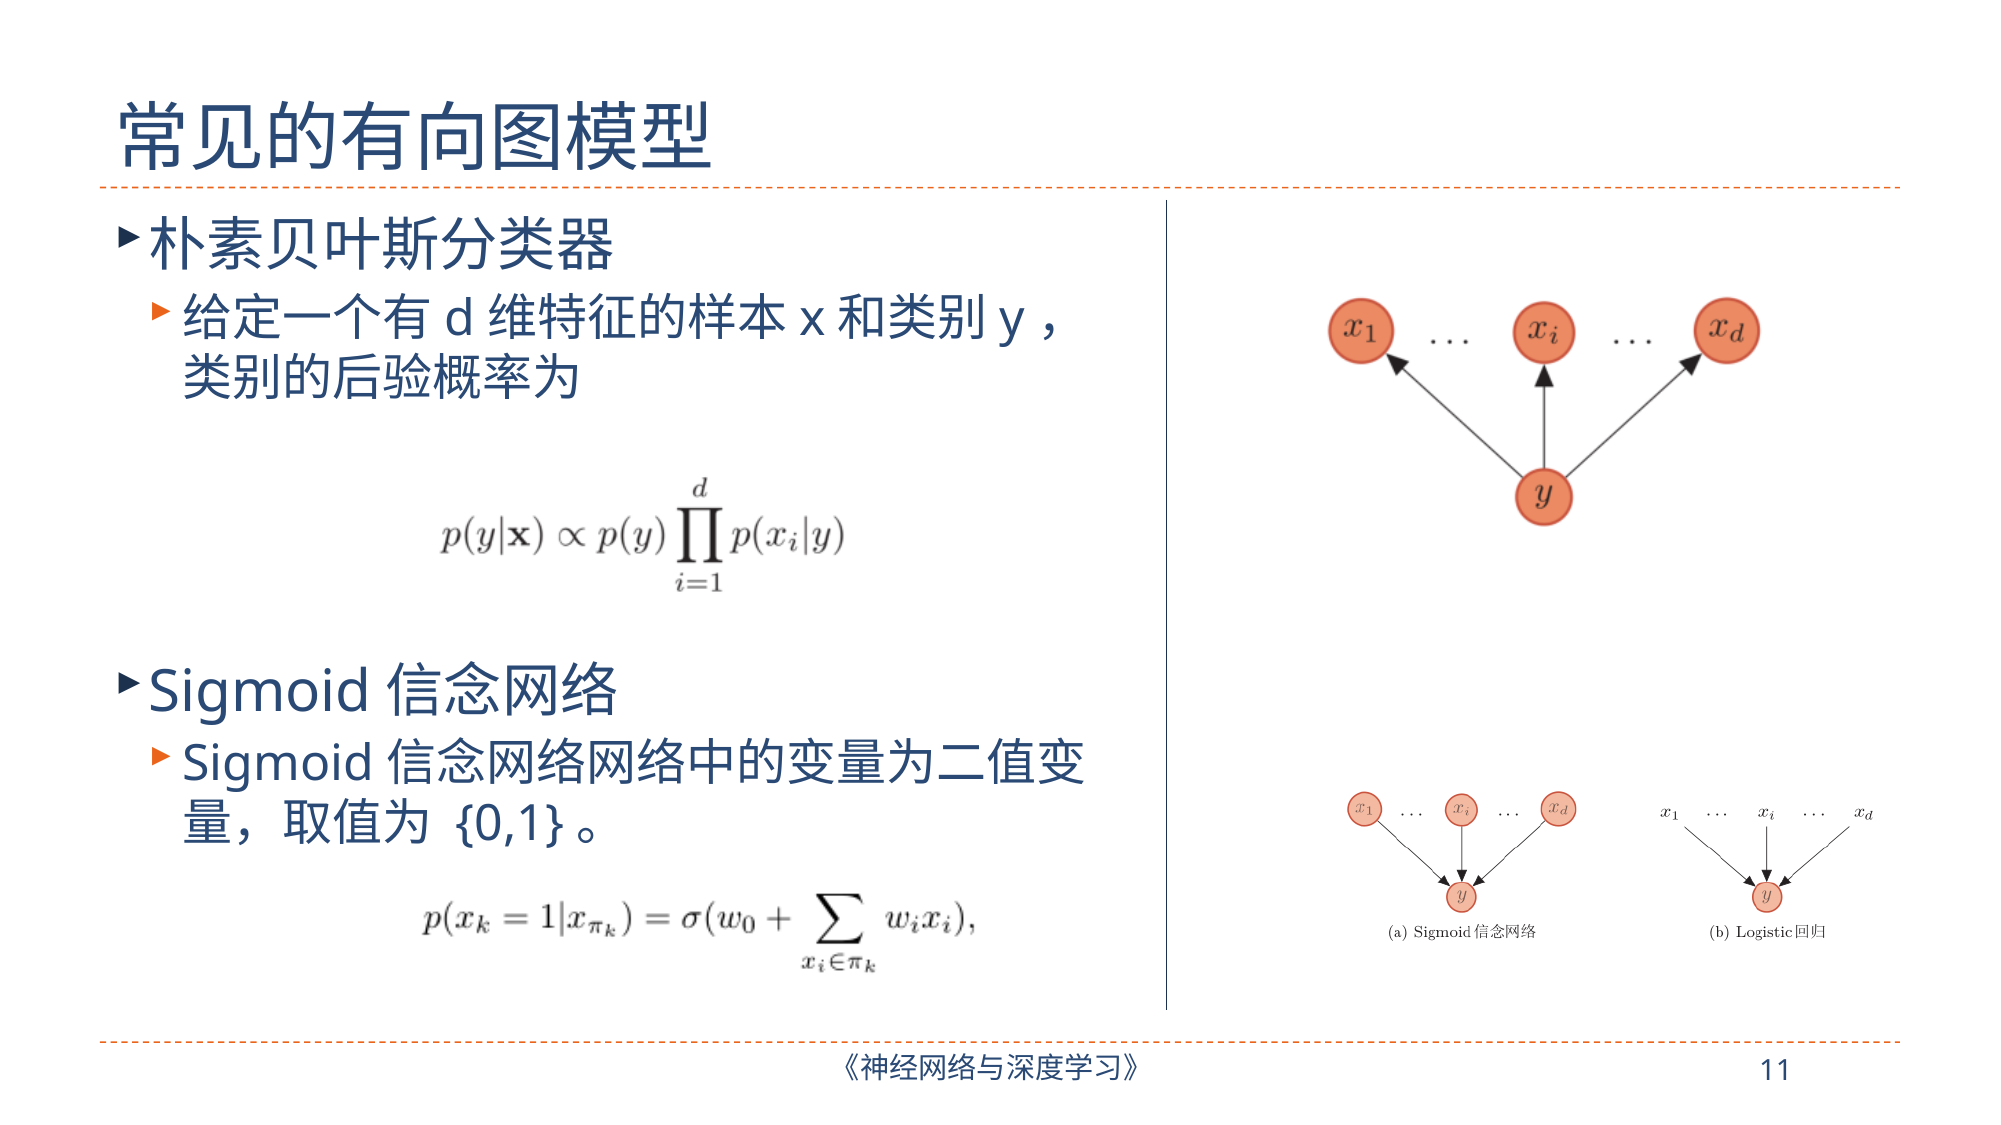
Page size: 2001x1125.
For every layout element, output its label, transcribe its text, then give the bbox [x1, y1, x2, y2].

picture [1299, 274, 1801, 549]
title 常见的有向图模型 [99, 37, 1900, 188]
picture [1324, 776, 1901, 954]
picture [403, 864, 1022, 986]
list 朴素贝叶斯分类器 给定一个有d维特征的样本x和类别y，类别的后验概率为 Sigmoid信念网络 Sigmoid信念网络网络中的变量为二值变量，取值为 {0,1}。 [99, 200, 1134, 1010]
picture [424, 457, 848, 606]
